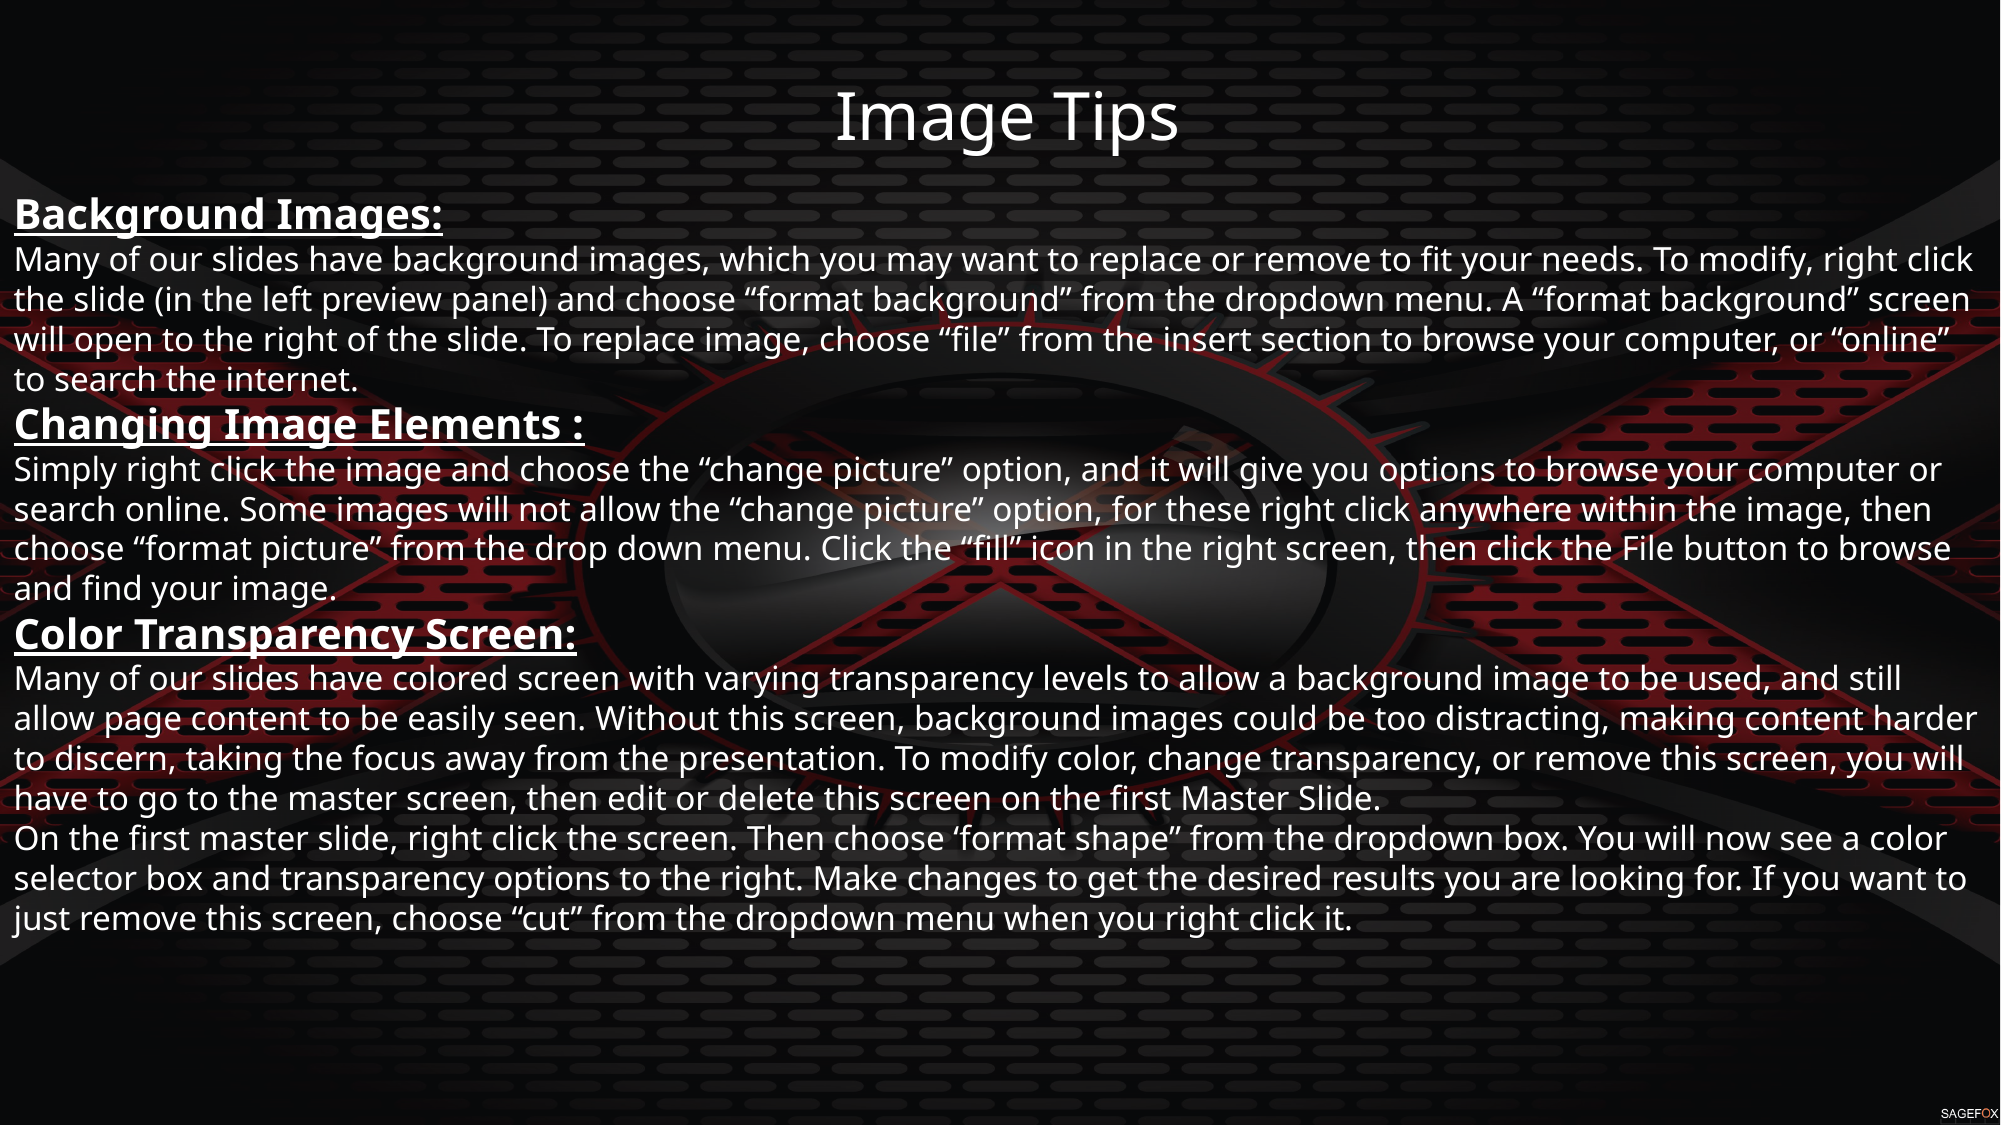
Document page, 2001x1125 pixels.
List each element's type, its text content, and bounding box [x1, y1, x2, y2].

text_box Background Images: Many of our slides have background images, which you may want to replace or remove to fit your needs. To modify, right click the slide (in the left preview panel) and choose “format background” from the dropdown menu. A “format background” screen will open to the right of the slide. To replace image, choose “file” from the insert section to browse your computer, or “online” to search the internet. Changing Image Elements : Simply right click the image and choose the “change picture” option, and it will give you options to browse your computer or search online. Some images will not allow the “change picture” option, for these right click anywhere within the image, then choose “format picture” from the drop down menu. Click the “fill” icon in the right screen, then click the File button to browse and find your image. Color Transparency Screen: Many of our slides have colored screen with varying transparency levels to allow a background image to be used, and still allow page content to be easily seen. Without this screen, background images could be too distracting, making content harder to discern, taking the focus away from the presentation. To modify color, change transparency, or remove this screen, you will have to go to the master screen, then edit or delete this screen on the first Master Slide. On the first master slide, right click the screen. Then choose ‘format shape” from the dropdown box. You will now see a color selector box and transparency options to the right. Make changes to get the desired results you are looking for. If you want to just remove this screen, choose “cut” from the dropdown menu when you right click it. [0, 0, 2000, 1125]
title Image Tips [597, 59, 1420, 177]
